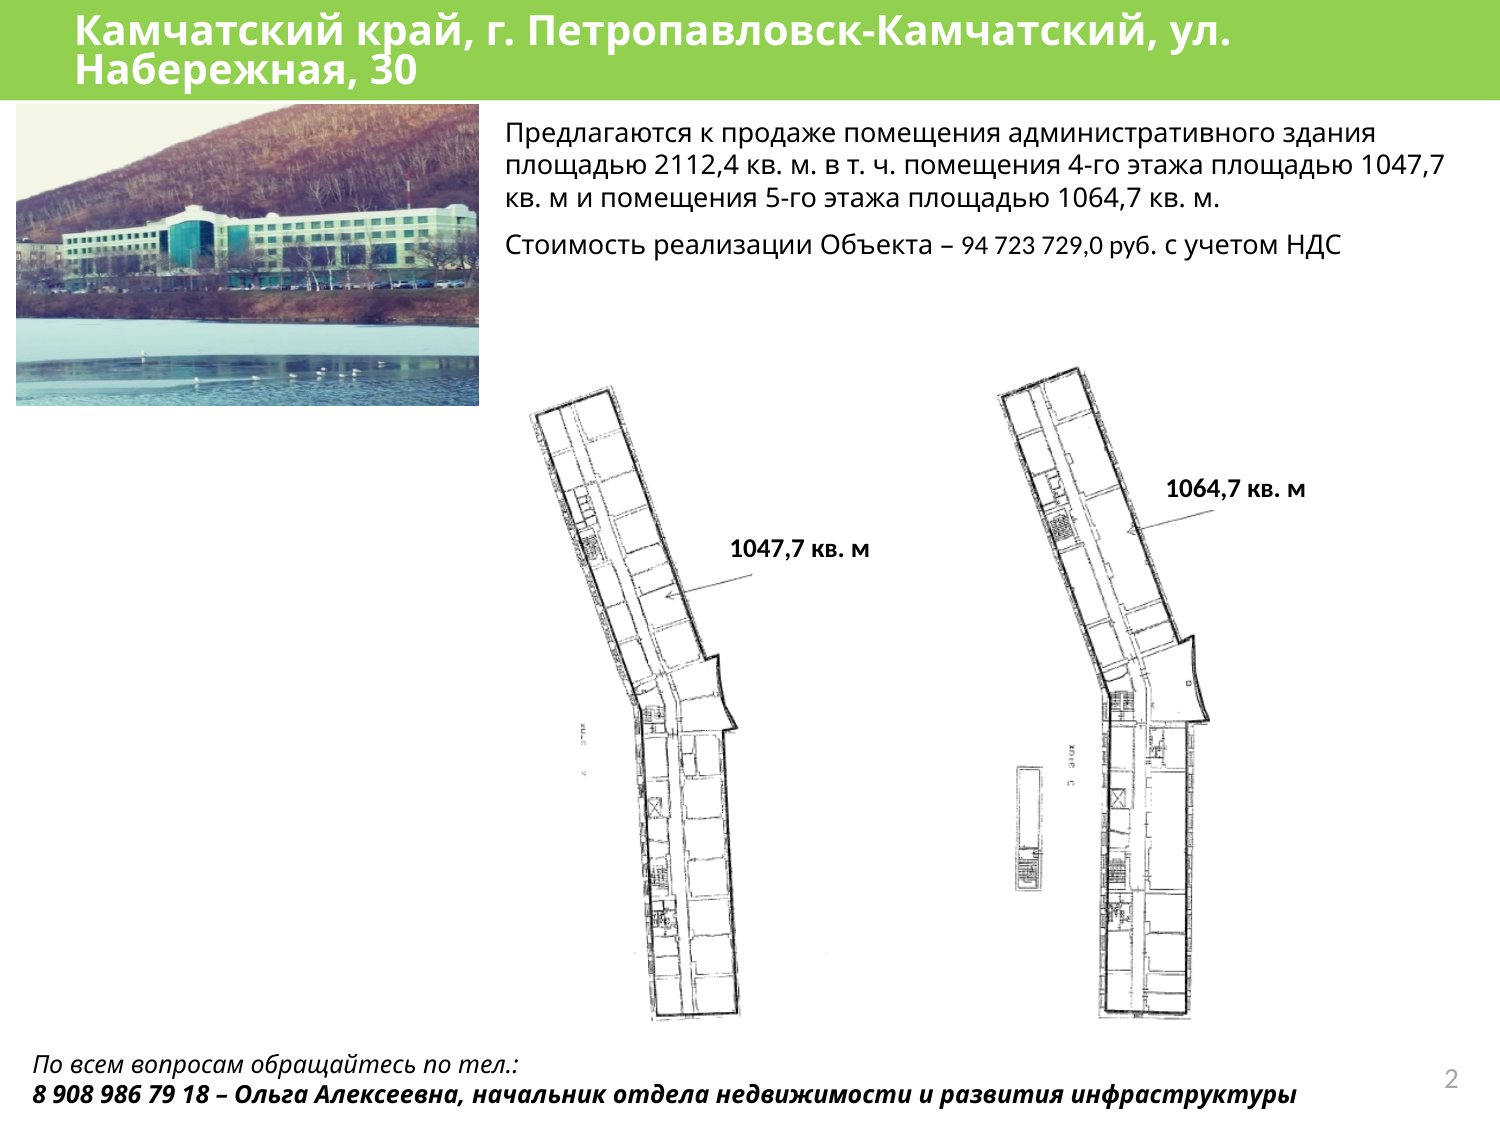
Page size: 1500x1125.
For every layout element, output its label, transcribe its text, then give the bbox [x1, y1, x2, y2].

text_box 1047,7 кв. м [841, 522, 904, 571]
text_box По всем вопросам обращайтесь по тел.: 8 908 986 79 18 – Ольга Алексеевна, начальник отдела недвижимости и развития инфраструктуры [17, 1041, 1441, 1116]
picture [513, 374, 837, 1030]
text_box 2 [1441, 1046, 1482, 1106]
text_box Предлагаются к продаже помещения административного здания площадью 2112,4 кв. м. в т. ч. помещения 4-го этажа площадью 1047,7 кв. м и помещения 5-го этажа площадью 1064,7 кв. м. [490, 107, 1500, 219]
picture [16, 104, 480, 406]
text_box Стоимость реализации Объекта – 94 723 729,0 руб. с учетом НДС [490, 219, 1500, 268]
text_box 1064,7 кв. м [1275, 462, 1340, 511]
picture [973, 346, 1270, 1030]
title Камчатский край, г. Петропавловск-Камчатский, ул. Набережная, 30 [0, 0, 1500, 101]
